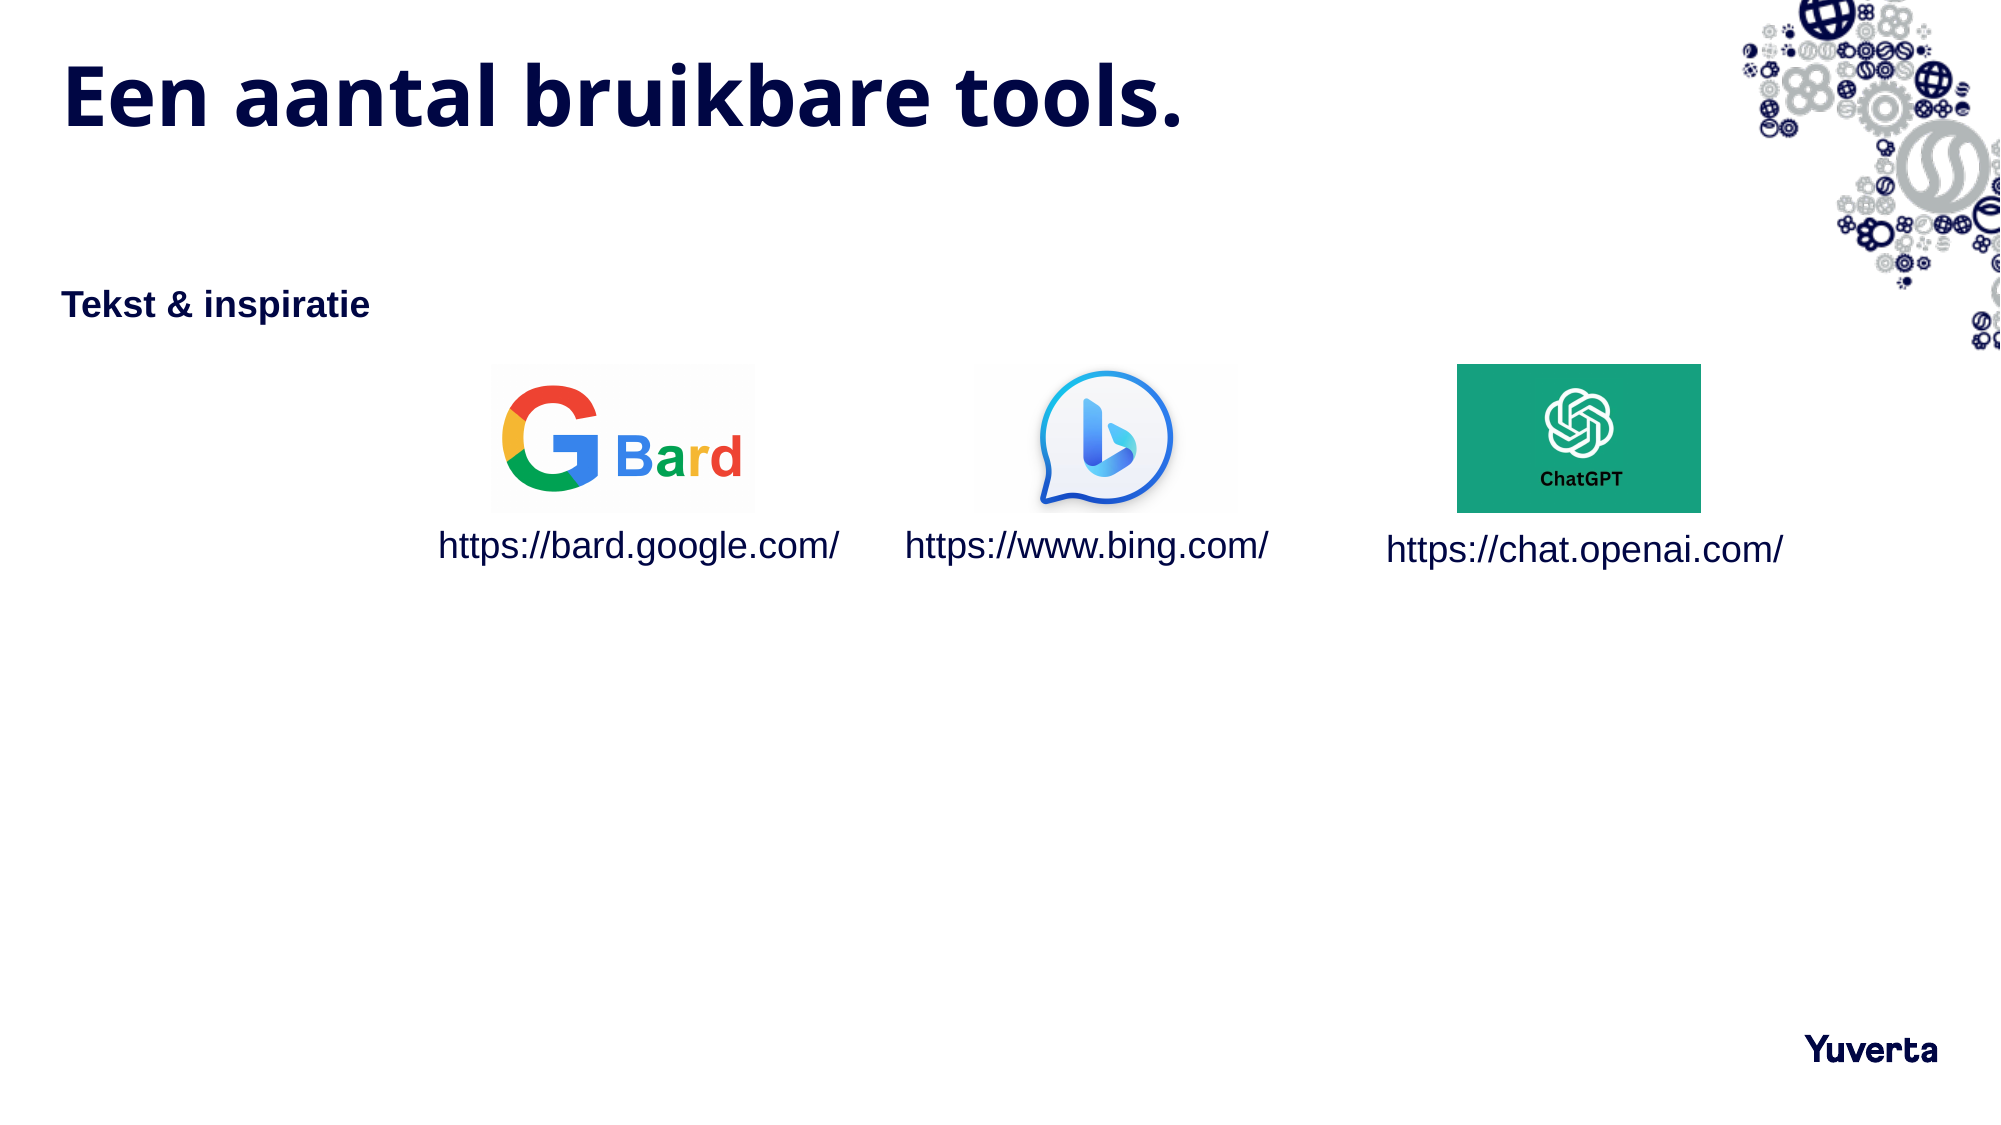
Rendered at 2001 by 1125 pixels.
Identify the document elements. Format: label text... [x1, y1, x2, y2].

list Tekst & inspiratie [60, 280, 1940, 366]
text_box https://www.bing.com/ [889, 513, 1361, 574]
text_box https://bard.google.com/ [423, 513, 880, 574]
picture [0, 0, 2000, 1125]
title Een aantal bruikbare tools. [60, 48, 1720, 239]
text_box https://chat.openai.com/ [1371, 517, 1828, 577]
